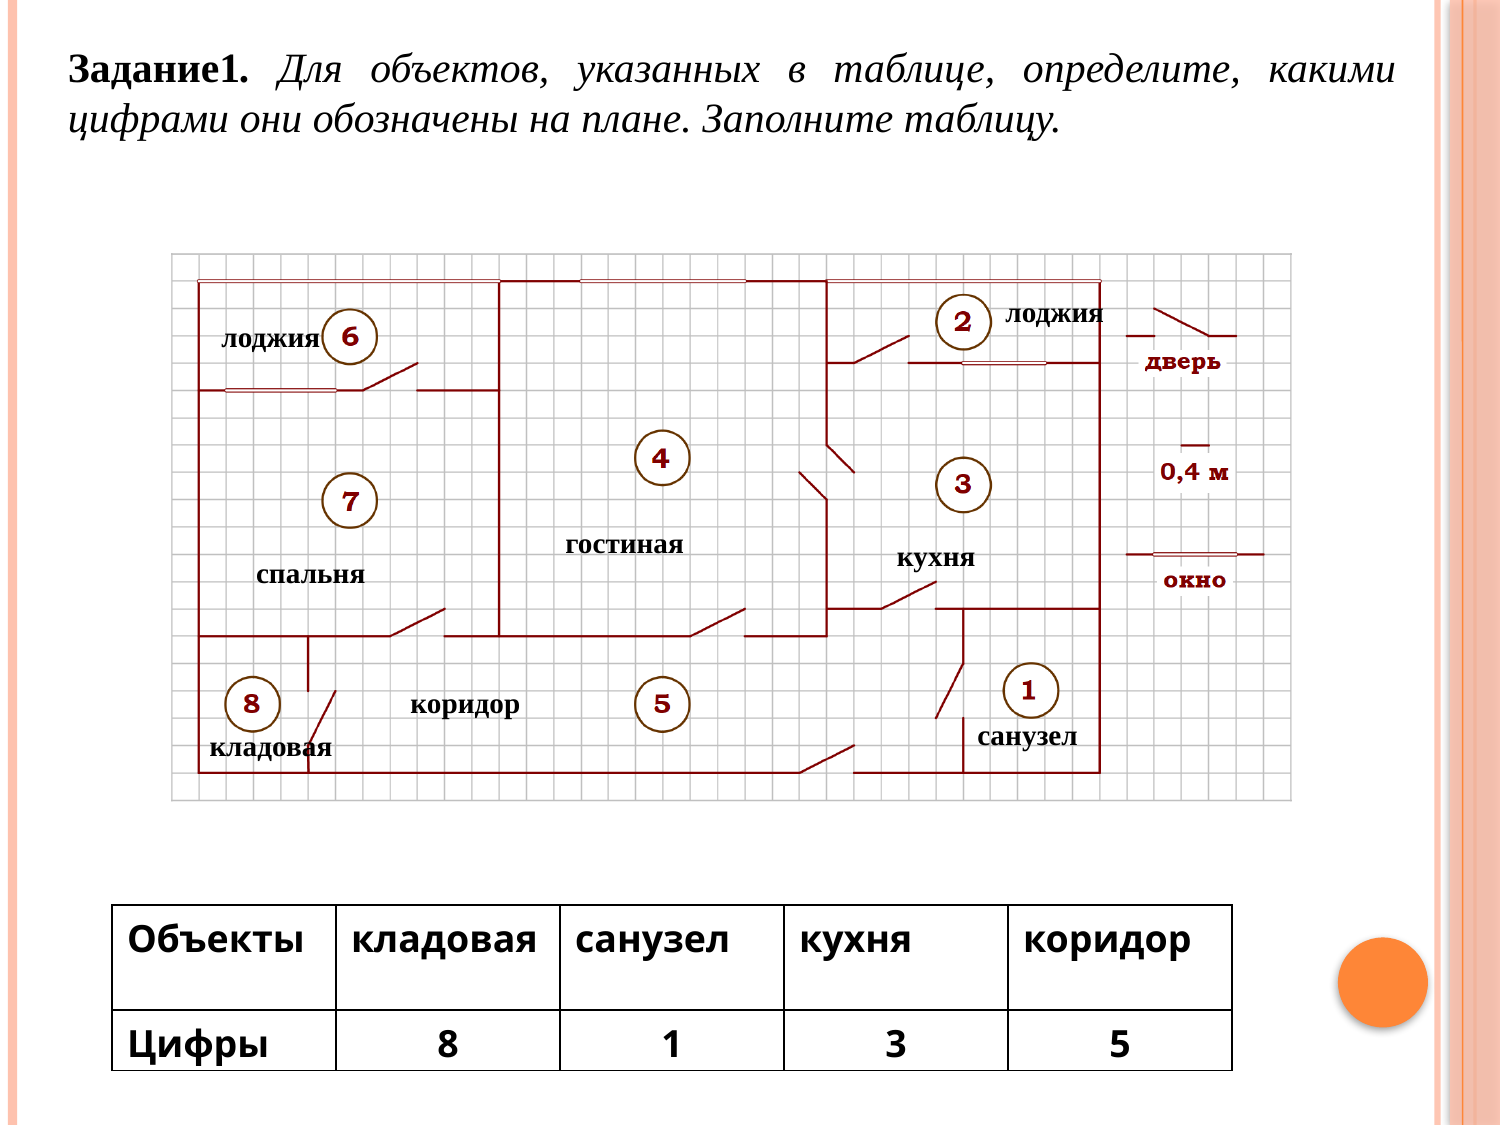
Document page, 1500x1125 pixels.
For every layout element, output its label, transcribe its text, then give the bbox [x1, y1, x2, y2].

table_header санузел [561, 906, 783, 1009]
text_box Задание1. Для объектов, указанных в таблице, определите, какими цифрами они обозначены на плане. Заполните таблицу. [53, 33, 1412, 149]
table_cell 8 [337, 1011, 559, 1070]
table_header коридор [1009, 906, 1231, 1009]
table_cell 1 [561, 1011, 783, 1070]
picture [168, 249, 1297, 806]
table_cell Цифры [113, 1011, 335, 1070]
table_header кладовая [337, 906, 559, 1009]
table_cell 3 [785, 1011, 1007, 1070]
table_header Объекты [113, 906, 335, 1009]
table_header кухня [785, 906, 1007, 1009]
table_cell 5 [1009, 1011, 1231, 1070]
